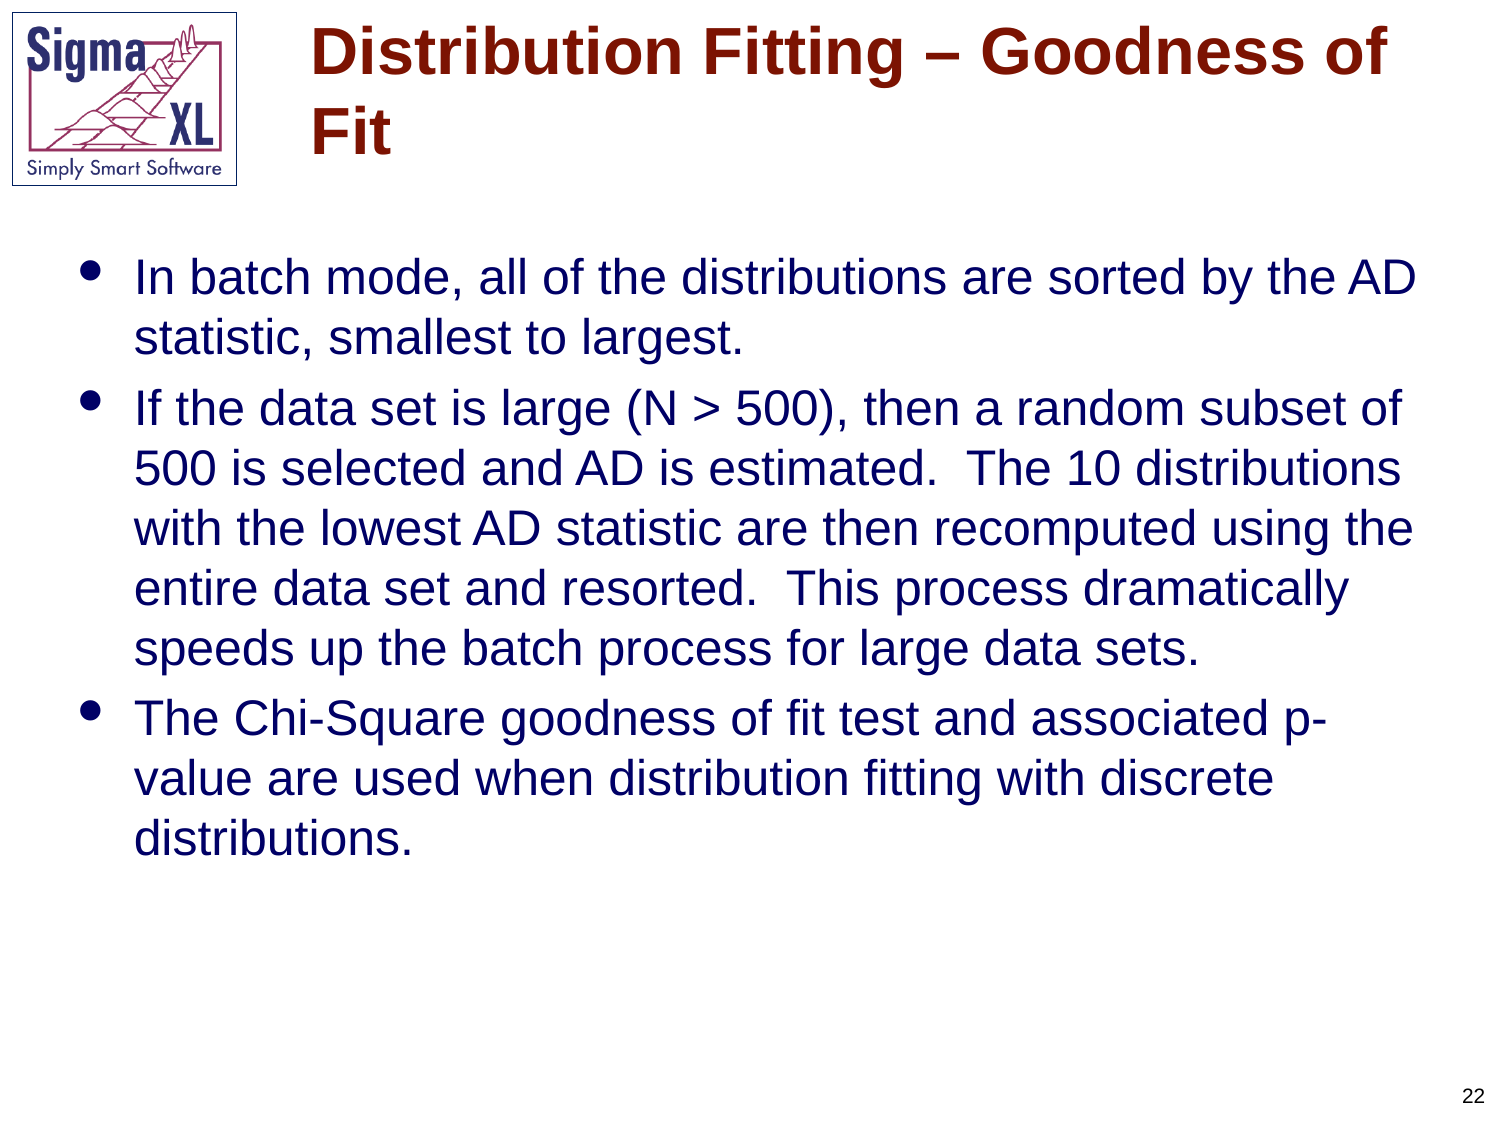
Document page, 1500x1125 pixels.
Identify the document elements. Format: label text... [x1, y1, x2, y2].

title Distribution Fitting – Goodness of Fit [295, 0, 1497, 176]
slide_number 22 [1149, 1074, 1500, 1125]
list In batch mode, all of the distributions are sorted by the AD statistic, smallest to largest. If the data set is large (N > 500), then a random subset of 500 is selected and AD is estimated. The 10 distributions with the lowest AD statistic are then recomputed using the entire data set and resorted. This process dramatically speeds up the batch process for large data sets. The Chi-Square goodness of fit test and associated p-value are used when distribution fitting with discrete distributions. [62, 237, 1451, 1013]
picture [13, 13, 236, 185]
